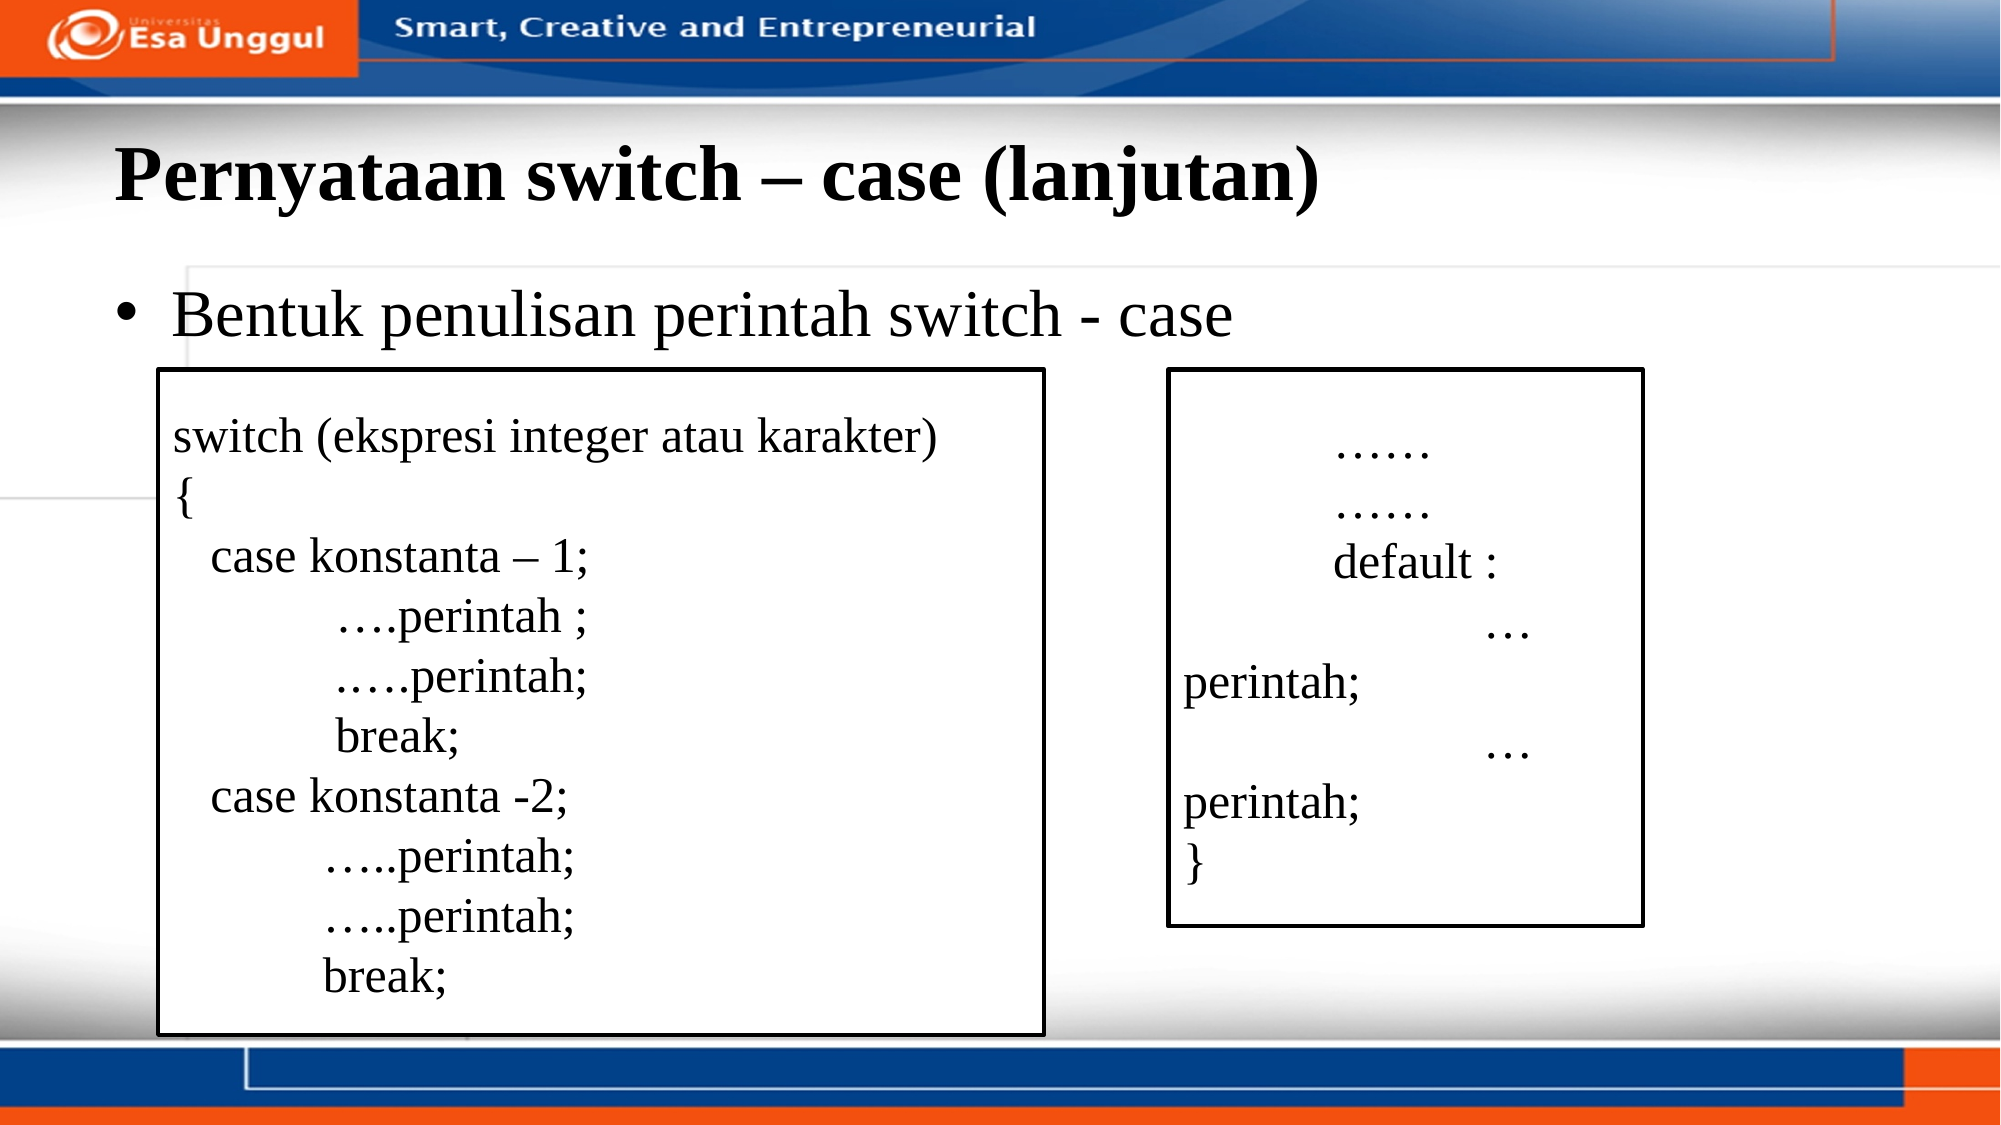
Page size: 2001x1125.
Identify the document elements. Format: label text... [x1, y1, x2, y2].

text_box …… …… default : … perintah; … perintah; } [1166, 367, 1645, 928]
picture [0, 0, 2001, 1125]
text_box switch (ekspresi integer atau karakter) { case konstanta – 1; ….perintah ; .….perintah; break; case konstanta -2; …..perintah; …..perintah; break; [156, 367, 1046, 1037]
title Pernyataan switch – case (lanjutan) [99, 105, 1900, 233]
list Bentuk penulisan perintah switch - case [99, 262, 1900, 1005]
